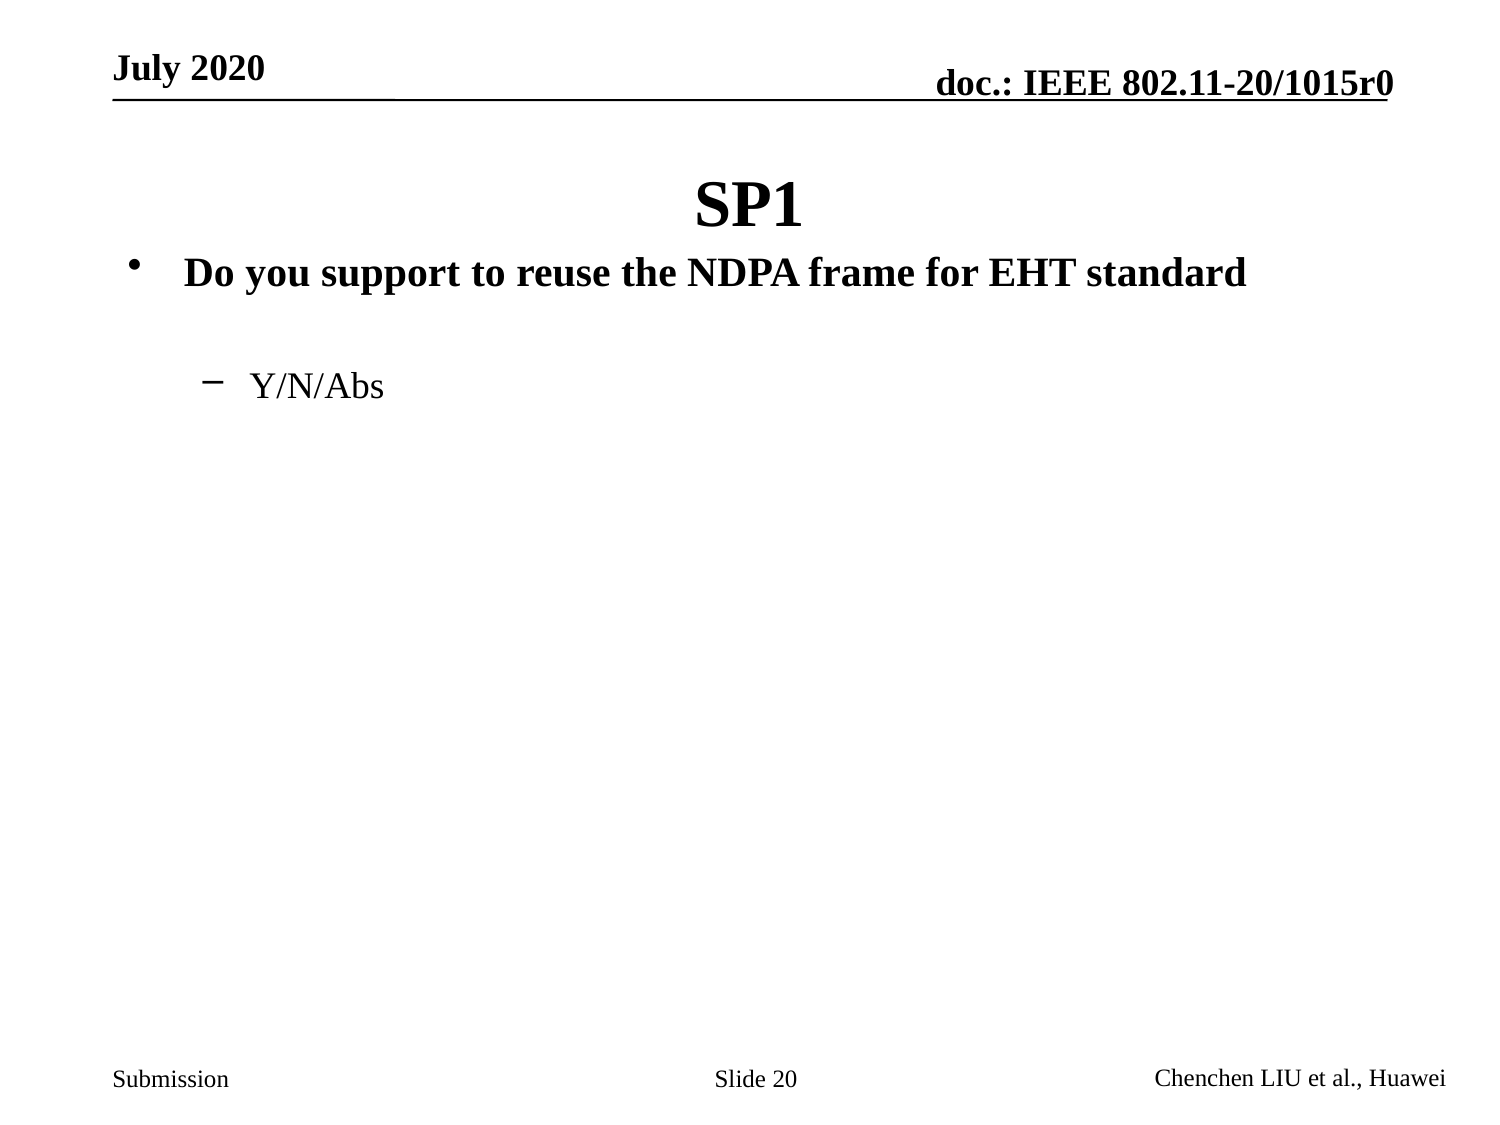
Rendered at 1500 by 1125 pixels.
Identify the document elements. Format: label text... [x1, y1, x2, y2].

text_box Do you support to reuse the NDPA frame for EHT standard Y/N/Abs [112, 237, 1388, 1000]
title SP1 [112, 112, 1388, 237]
slide_number Slide 20 [712, 1061, 800, 1123]
